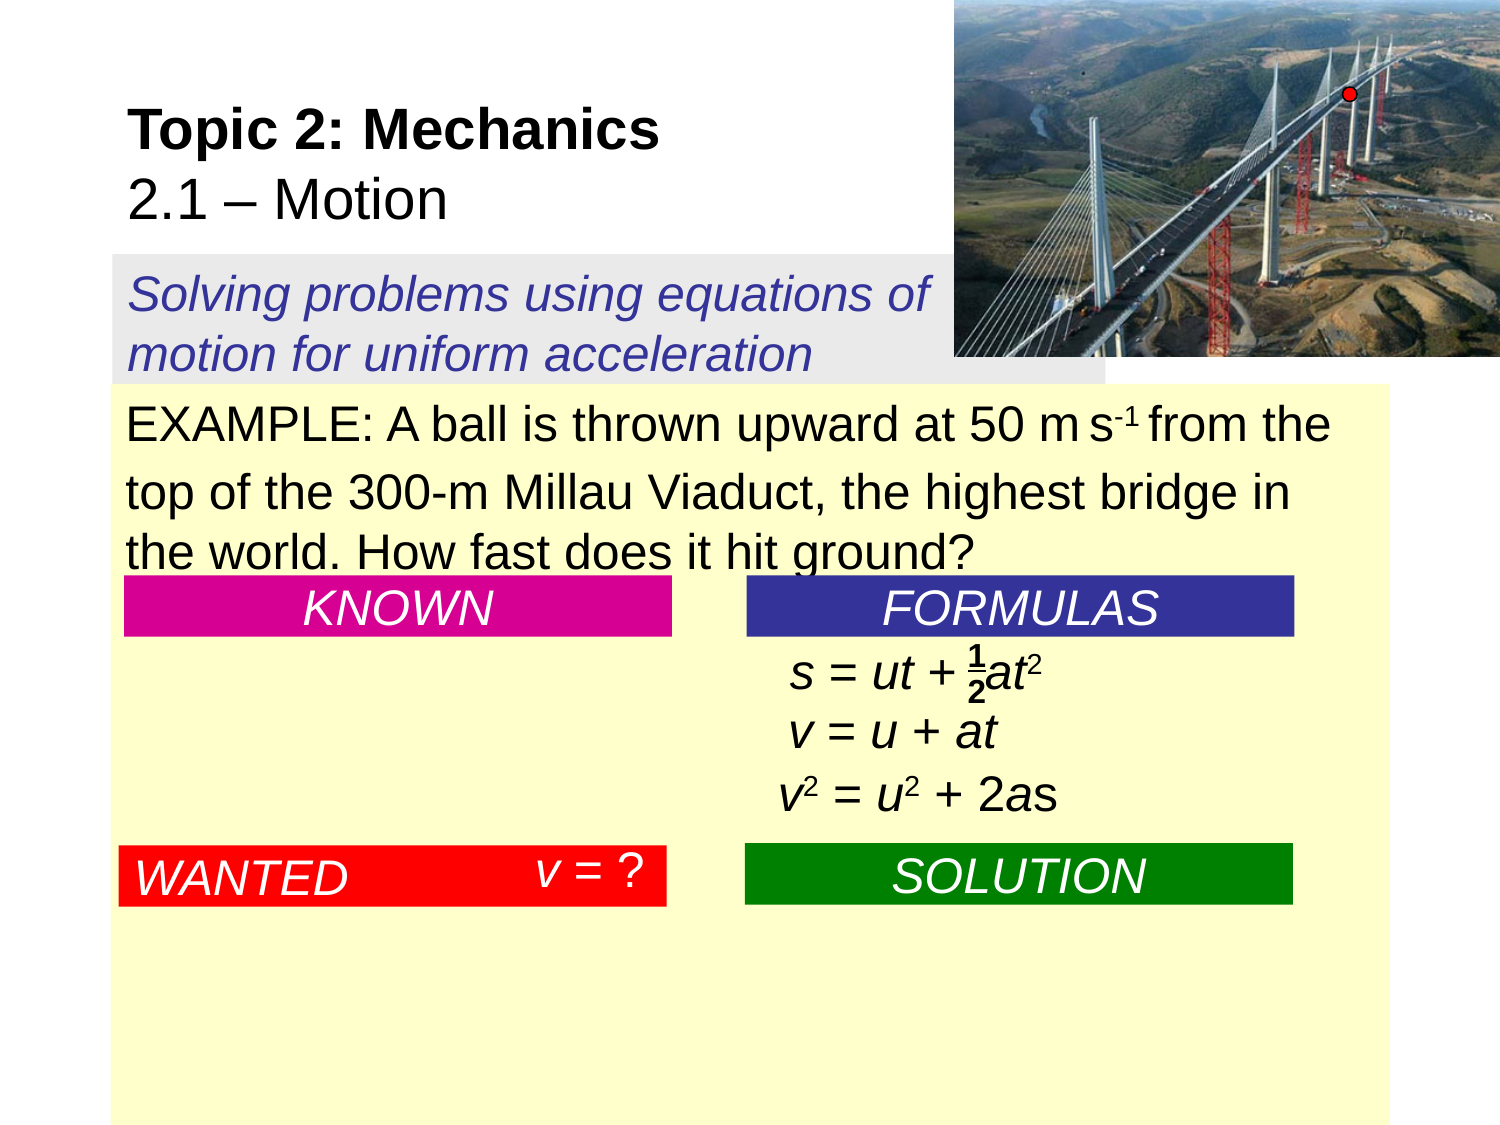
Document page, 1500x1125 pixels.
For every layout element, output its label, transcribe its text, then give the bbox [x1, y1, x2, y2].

text_box EXAMPLE: A ball is thrown upward at 50 m s-1 from the top of the 300-m Millau Viaduct, the highest bridge in the world. How fast does it hit ground? [110, 383, 1390, 1125]
text_box v2 = u2 + 2as [763, 761, 1249, 827]
text_box KNOWN [124, 575, 672, 637]
picture [953, 0, 1500, 358]
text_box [774, 631, 1291, 701]
title Topic 2: Mechanics 2.1 – Motion [112, 87, 948, 235]
text_box SOLUTION [744, 843, 1293, 905]
text_box v = u + at [773, 708, 1092, 756]
text_box WANTED [118, 845, 667, 907]
text_box v = ? [481, 837, 660, 899]
text_box Solving problems using equations of motion for uniform acceleration [112, 254, 1106, 383]
text_box FORMULAS [746, 575, 1295, 637]
